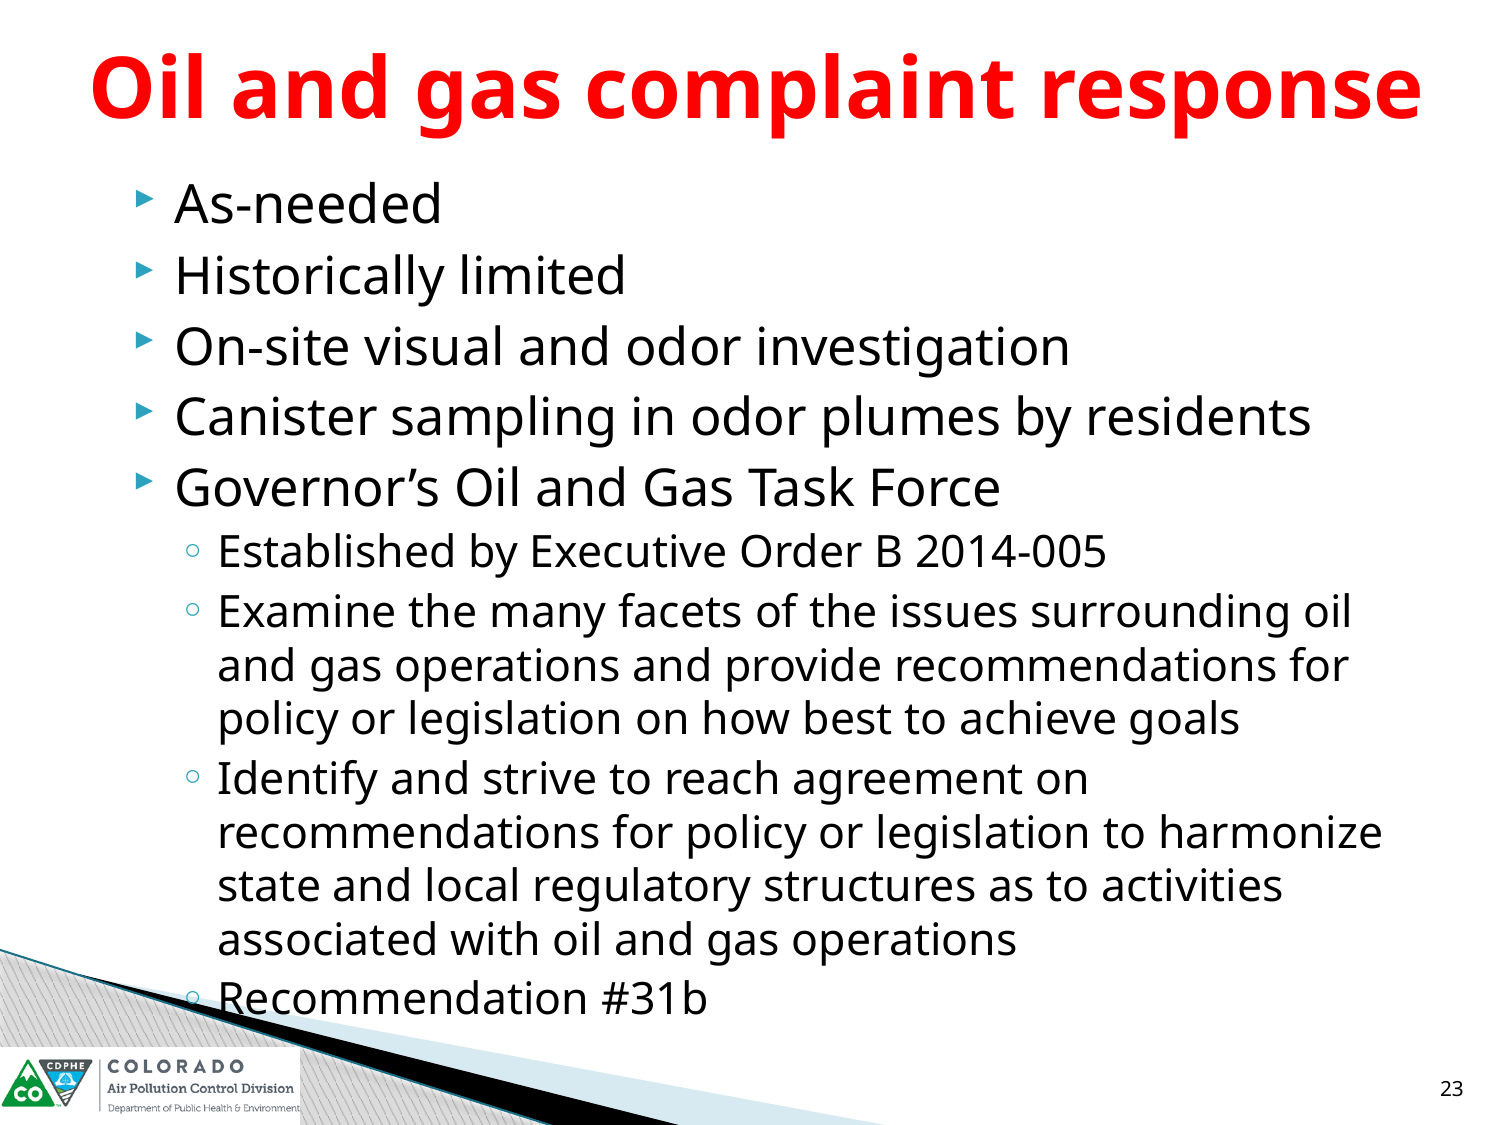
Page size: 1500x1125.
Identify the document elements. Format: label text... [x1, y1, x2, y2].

slide_number 23 [1418, 1051, 1479, 1112]
picture [0, 1046, 301, 1125]
title Oil and gas complaint response [73, 24, 1449, 144]
list As-needed Historically limited On-site visual and odor investigation Canister sampling in odor plumes by residents Governor’s Oil and Gas Task Force Established by Executive Order B 2014-005 Examine the many facets of the issues surrounding oil and gas operations and provide recommendations for policy or legislation on how best to achieve goals Identify and strive to reach agreement on recommendations for policy or legislation to harmonize state and local regulatory structures as to activities associated with oil and gas operations Recommendation #31b [99, 162, 1449, 1038]
